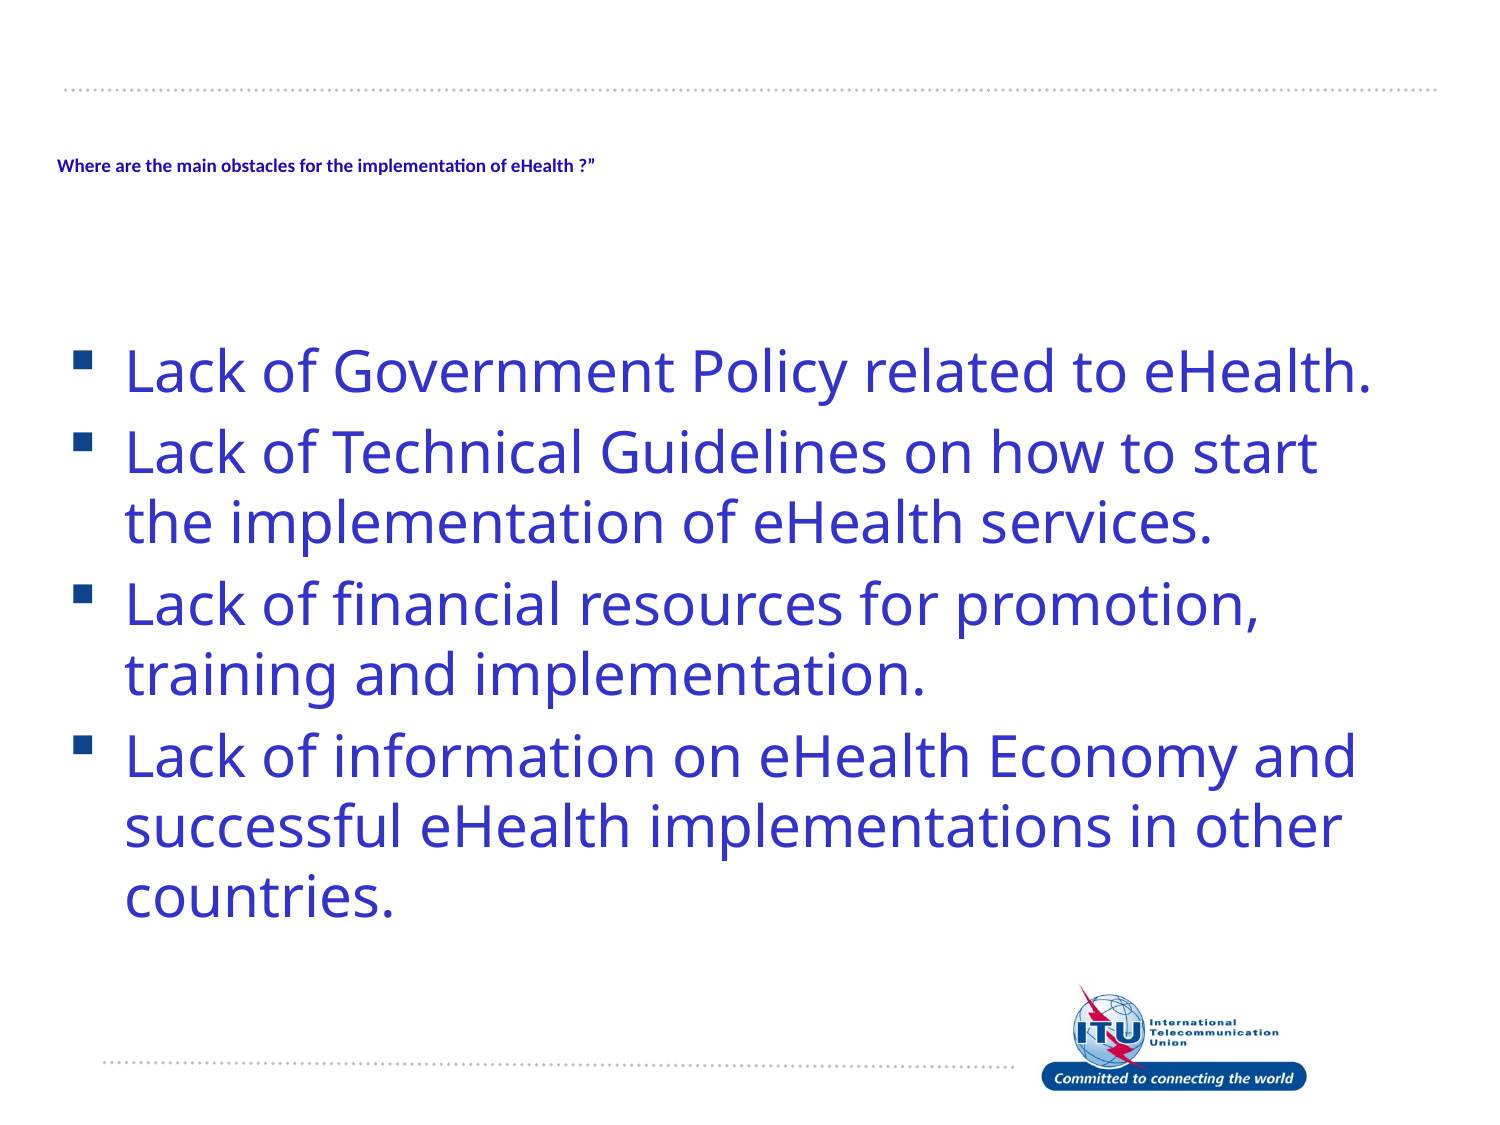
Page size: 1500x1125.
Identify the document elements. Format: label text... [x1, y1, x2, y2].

picture [1037, 994, 1311, 1095]
title Where are the main obstacles for the implementation of eHealth ?” [41, 102, 1318, 209]
list Lack of Government Policy related to eHealth. Lack of Technical Guidelines on how to start the implementation of eHealth services. Lack of financial resources for promotion, training and implementation. Lack of information on eHealth Economy and successful eHealth implementations in other countries. [53, 326, 1436, 994]
